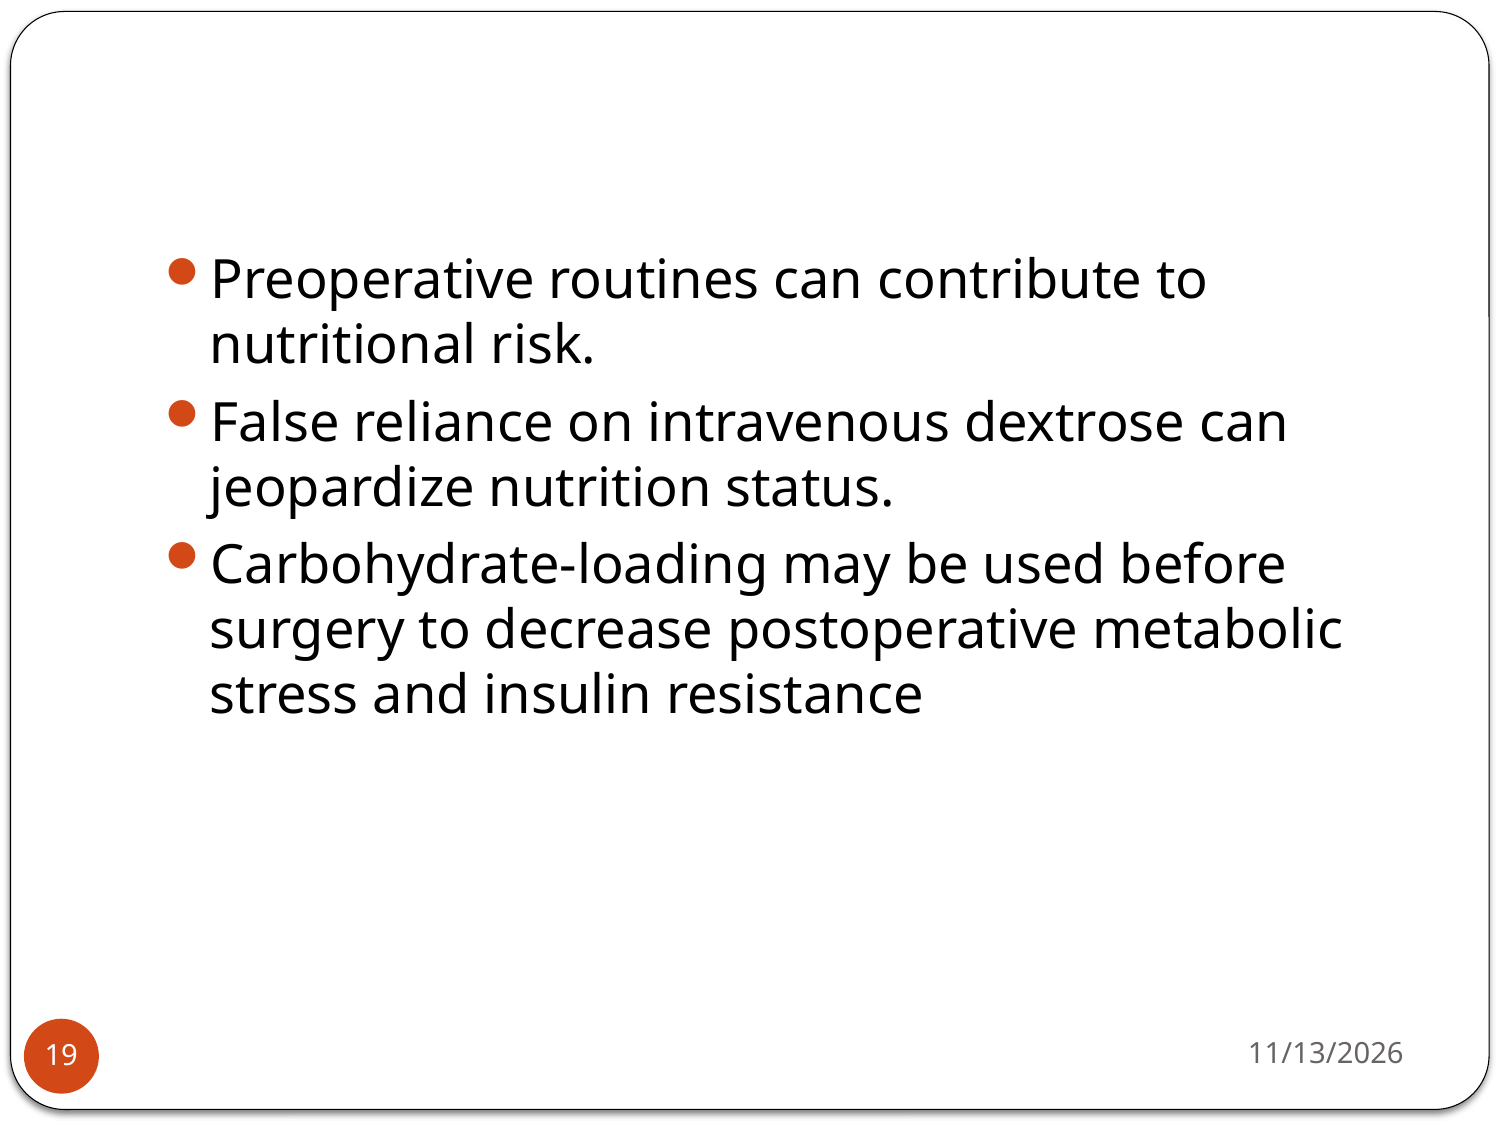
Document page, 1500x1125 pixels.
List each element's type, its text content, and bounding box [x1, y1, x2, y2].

list Preoperative routines can contribute to nutritional risk. False reliance on intravenous dextrose can jeopardize nutrition status. Carbohydrate-loading may be used before surgery to decrease postoperative metabolic stress and insulin resistance [150, 237, 1425, 988]
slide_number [1012, 1015, 1419, 1094]
slide_number 19 [23, 1018, 99, 1094]
